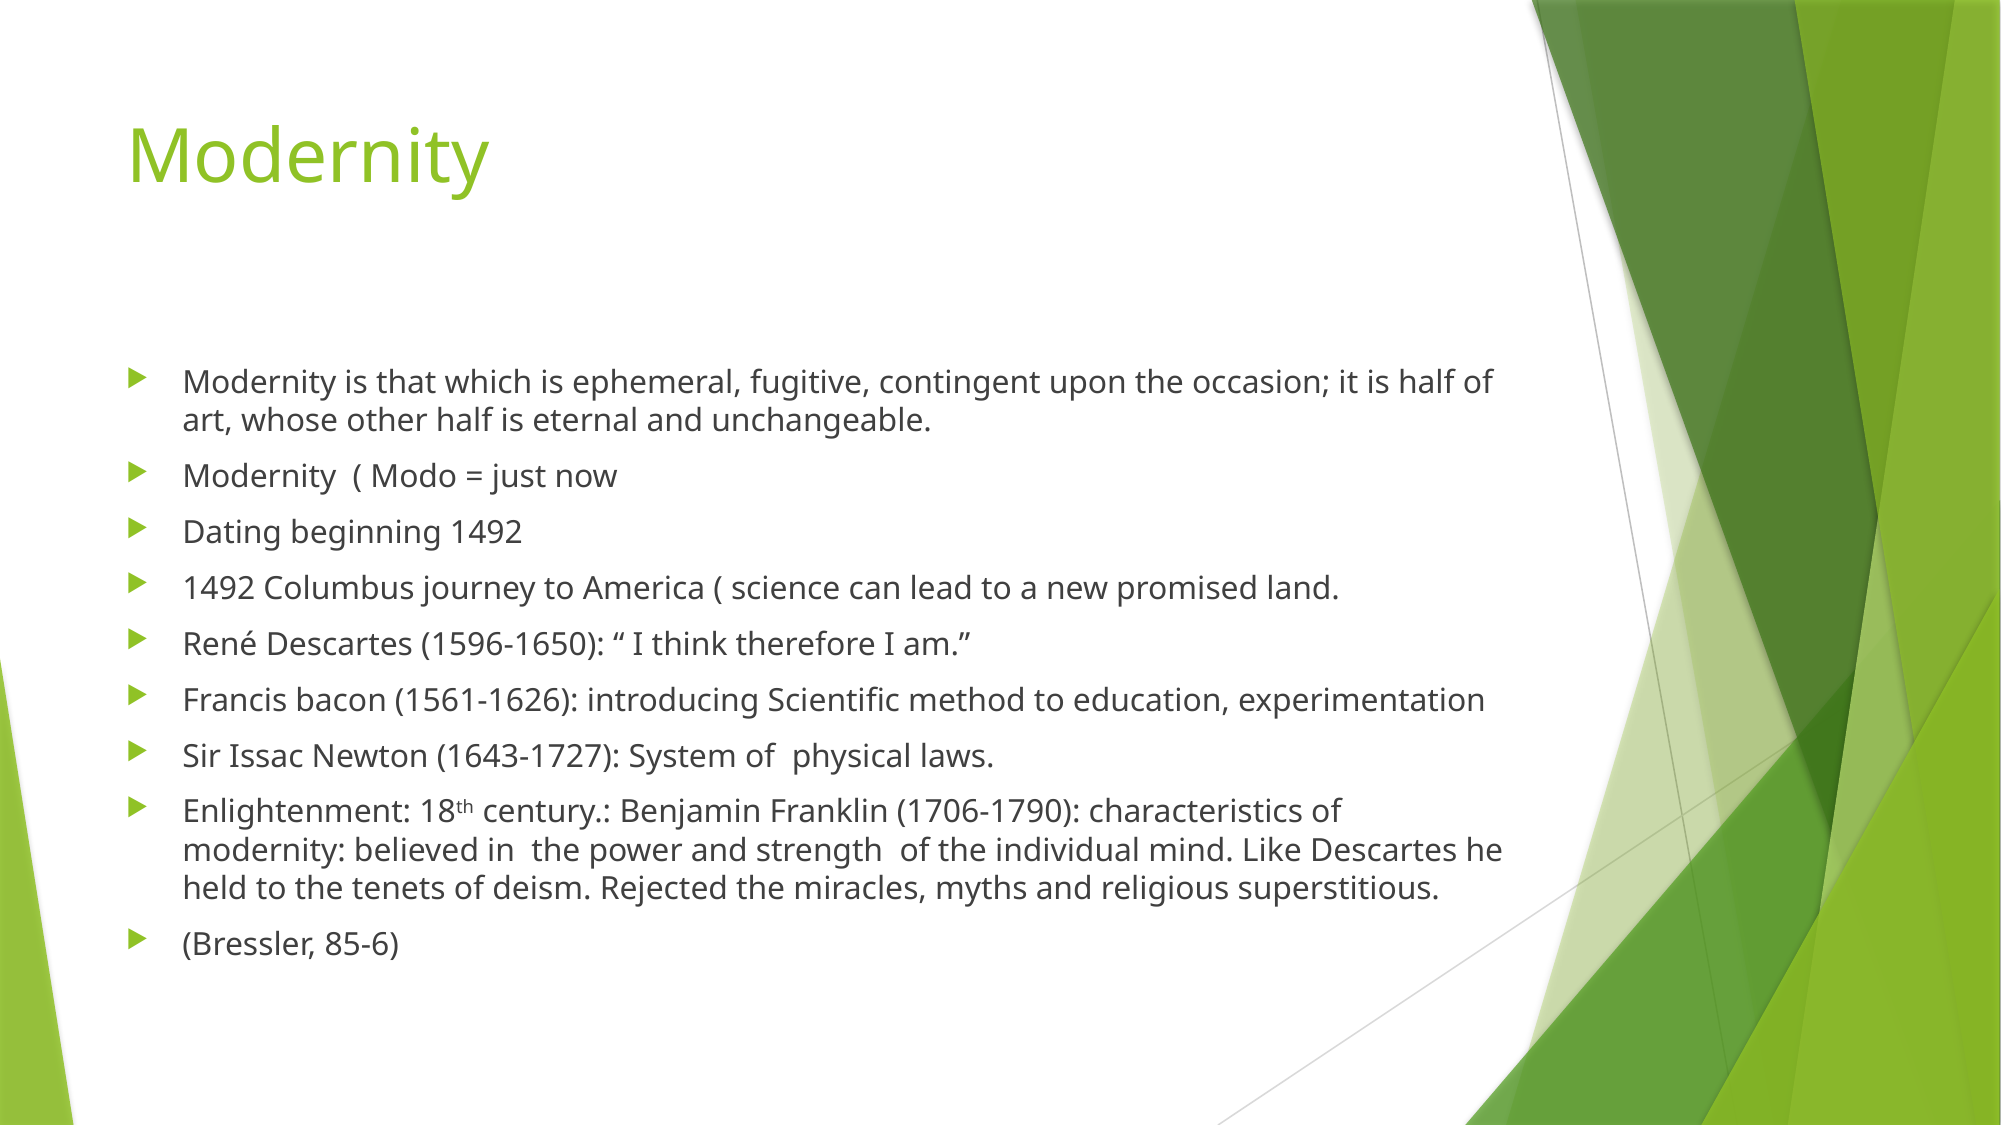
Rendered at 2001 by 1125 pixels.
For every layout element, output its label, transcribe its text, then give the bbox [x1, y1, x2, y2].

title Modernity [111, 99, 1522, 317]
list Modernity is that which is ephemeral, fugitive, contingent upon the occasion; it is half of art, whose other half is eternal and unchangeable. Modernity ( Modo = just now Dating beginning 1492 1492 Columbus journey to America ( science can lead to a new promised land. René Descartes (1596-1650): “ I think therefore I am.” Francis bacon (1561-1626): introducing Scientific method to education, experimentation Sir Issac Newton (1643-1727): System of physical laws. Enlightenment: 18th century.: Benjamin Franklin (1706-1790): characteristics of modernity: believed in the power and strength of the individual mind. Like Descartes he held to the tenets of deism. Rejected the miracles, myths and religious superstitious. (Bressler, 85-6) [111, 354, 1522, 992]
